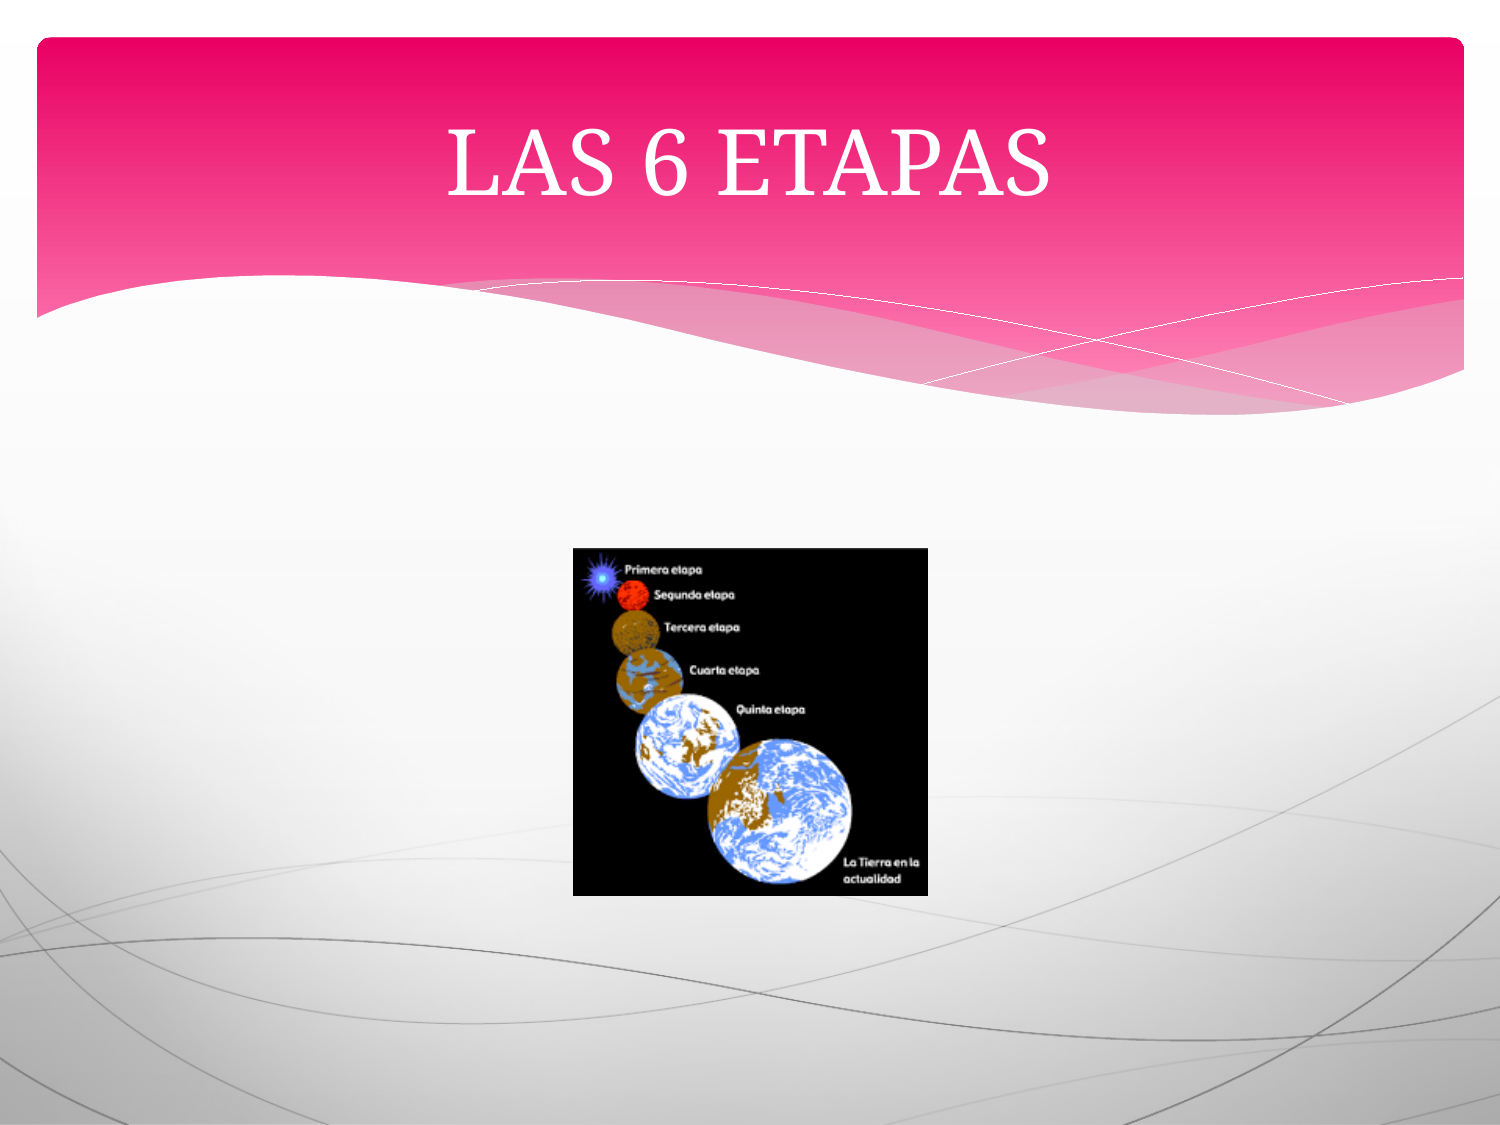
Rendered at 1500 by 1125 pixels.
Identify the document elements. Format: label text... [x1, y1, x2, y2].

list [572, 548, 929, 896]
title LAS 6 ETAPAS [75, 55, 1425, 261]
